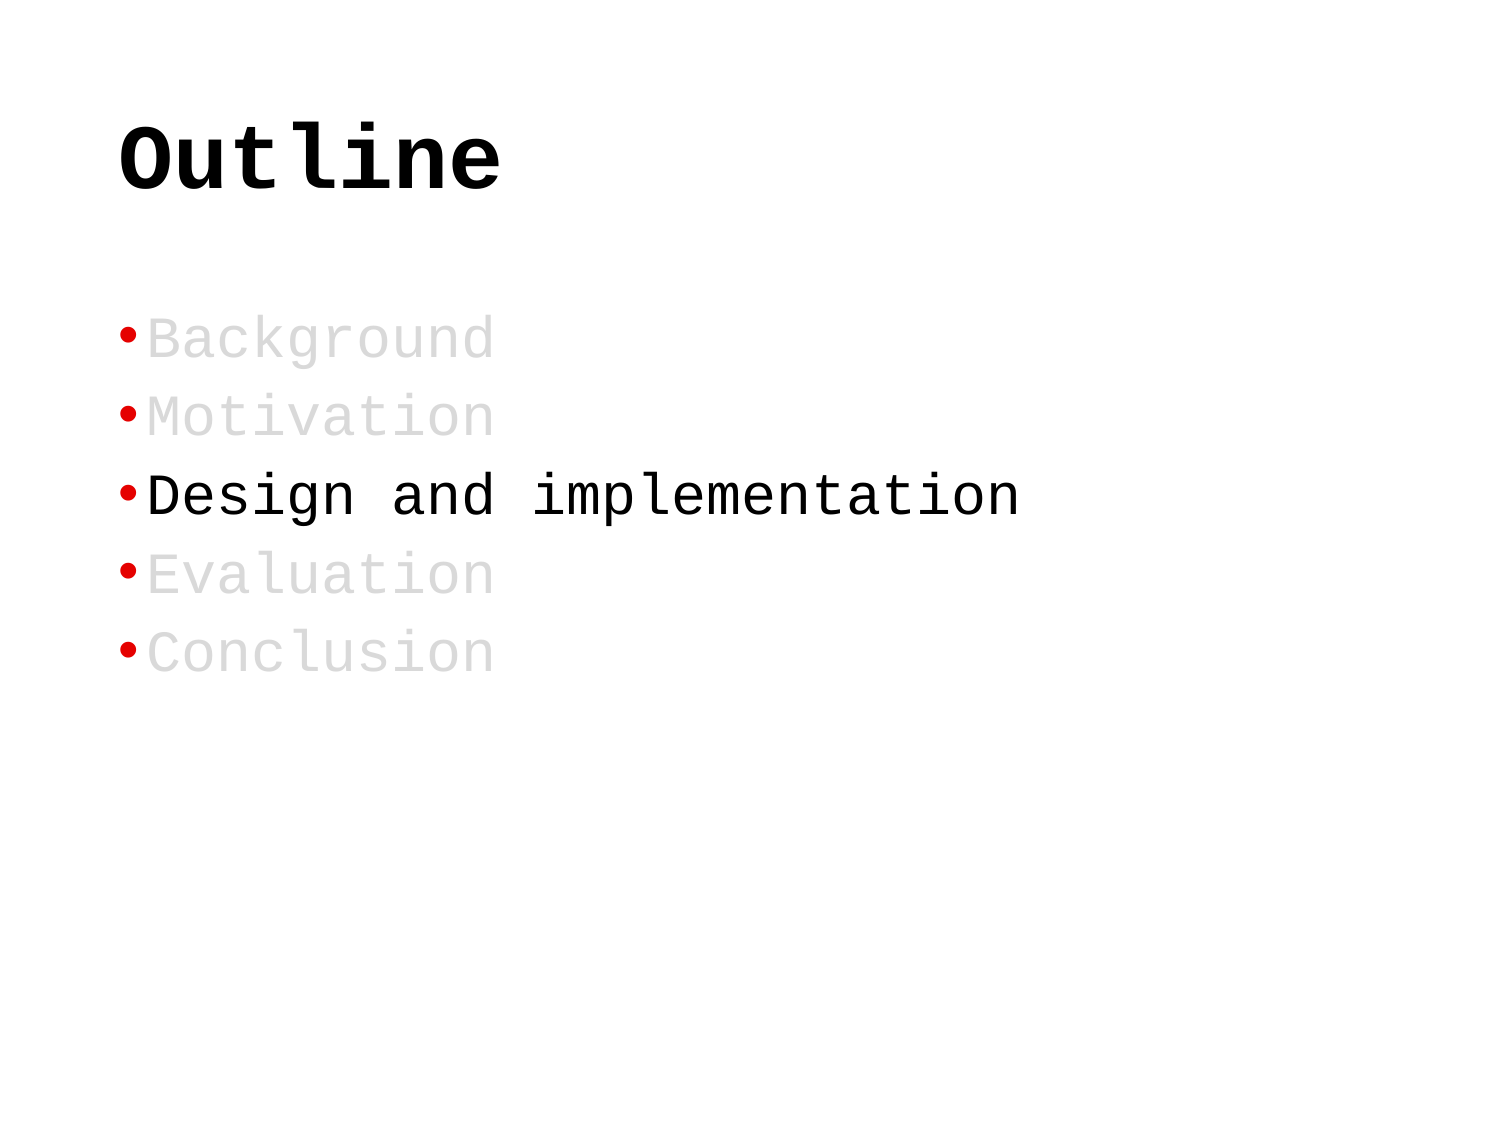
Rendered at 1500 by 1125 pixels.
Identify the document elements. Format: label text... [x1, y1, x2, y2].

list Background Motivation Design and implementation Evaluation Conclusion [103, 299, 1397, 1014]
title Outline [103, 59, 1397, 258]
